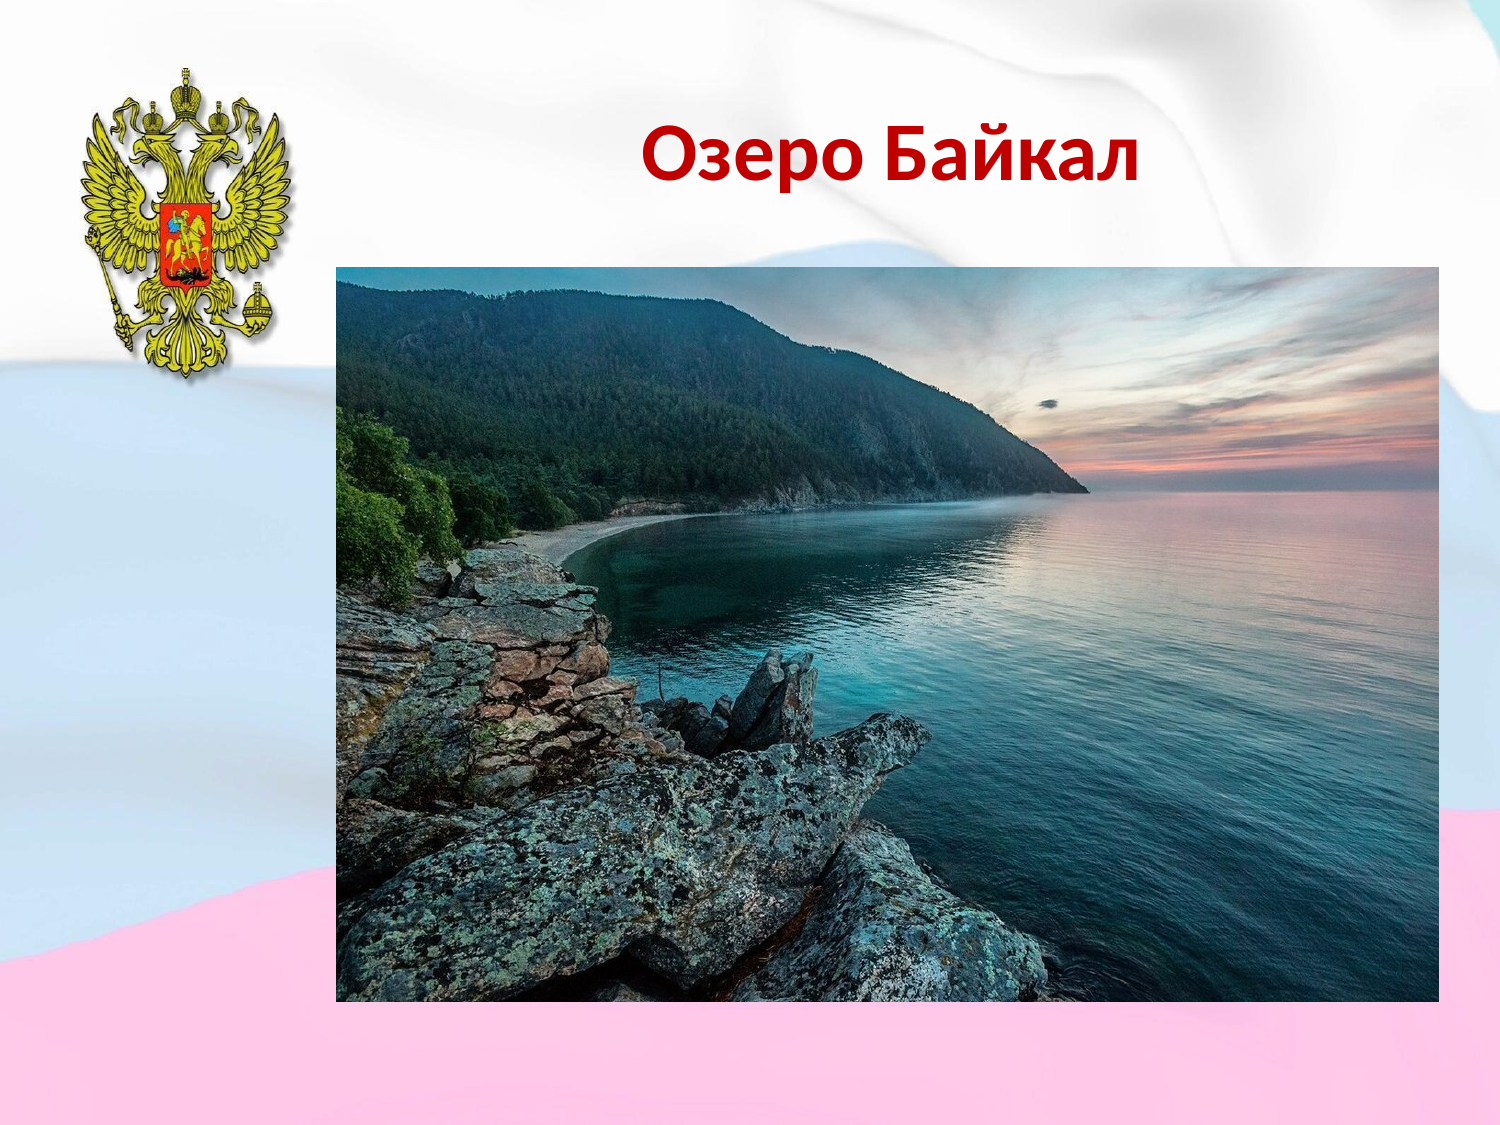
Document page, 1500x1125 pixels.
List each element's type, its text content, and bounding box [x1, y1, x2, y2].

text_box Озеро Байкал [342, 90, 1442, 205]
picture [0, 0, 1500, 1125]
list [336, 266, 1439, 1002]
